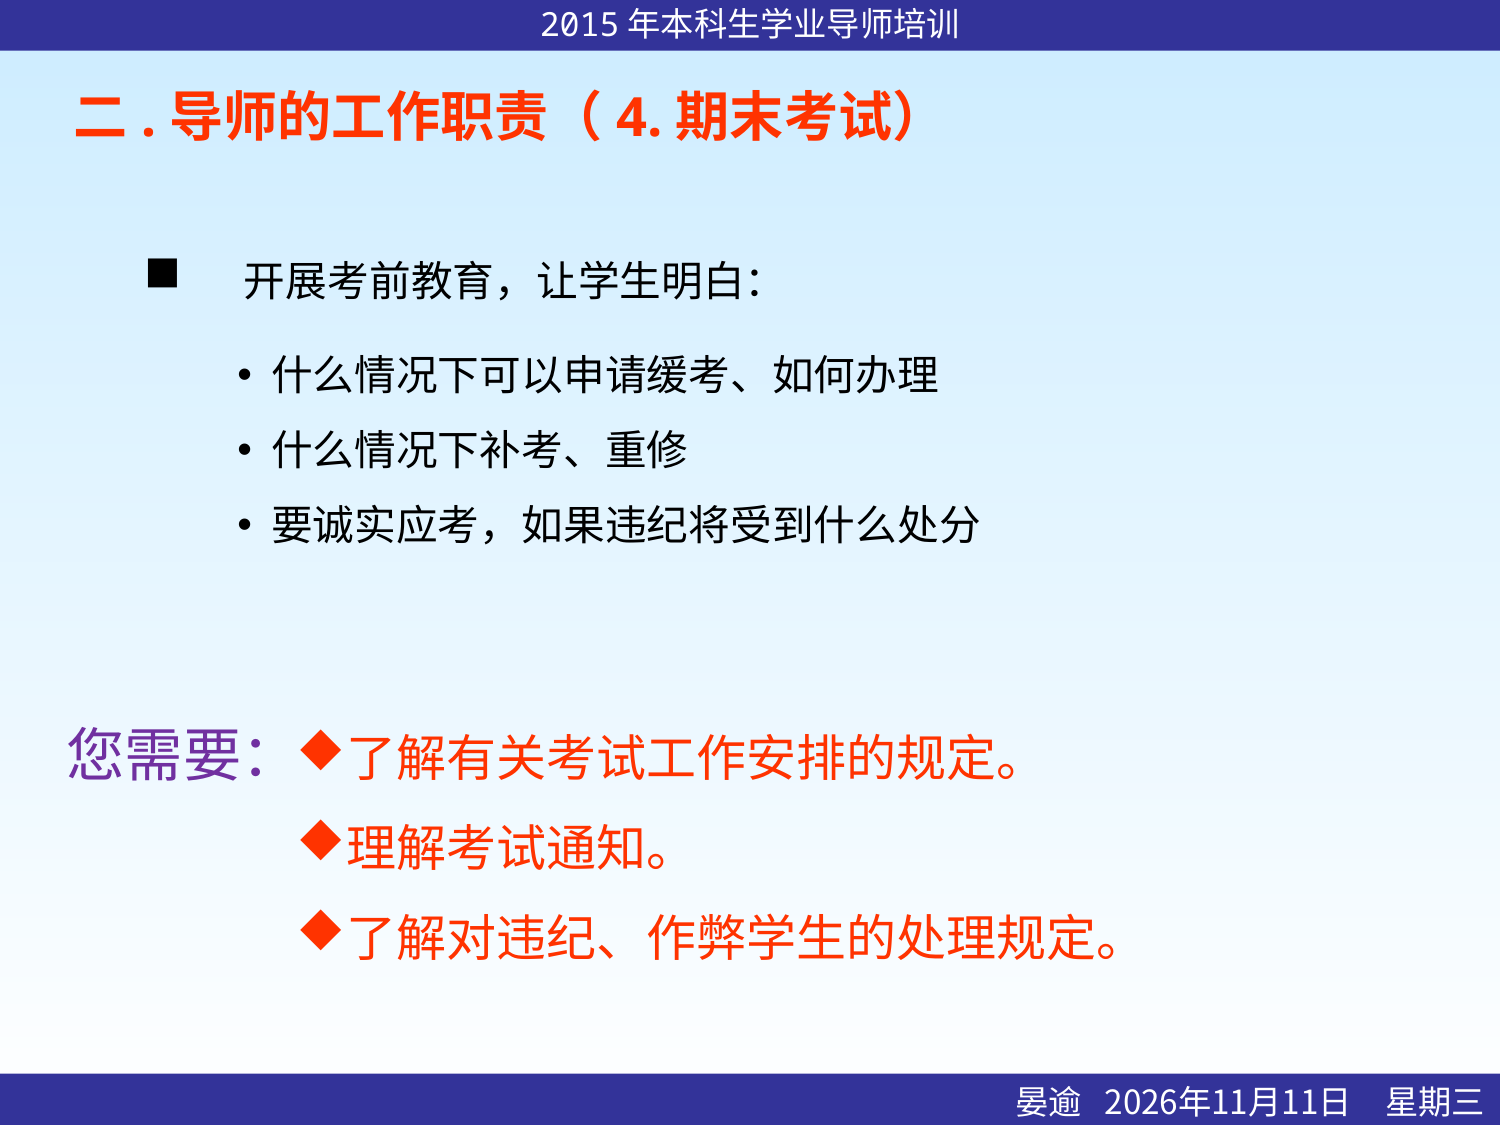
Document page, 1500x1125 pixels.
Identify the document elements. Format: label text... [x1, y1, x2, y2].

text_box 您需要： [52, 711, 315, 796]
text_box 什么情况下可以申请缓考、如何办理 什么情况下补考、重修 要诚实应考，如果违纪将受到什么处分 [222, 316, 1278, 557]
list 开展考前教育，让学生明白： [128, 222, 861, 341]
text_box 了解有关考试工作安排的规定。 理解考试通知。 了解对违纪、作弊学生的处理规定。 [281, 688, 1430, 974]
title 二.导师的工作职责（4.期末考试） [58, 54, 1454, 177]
